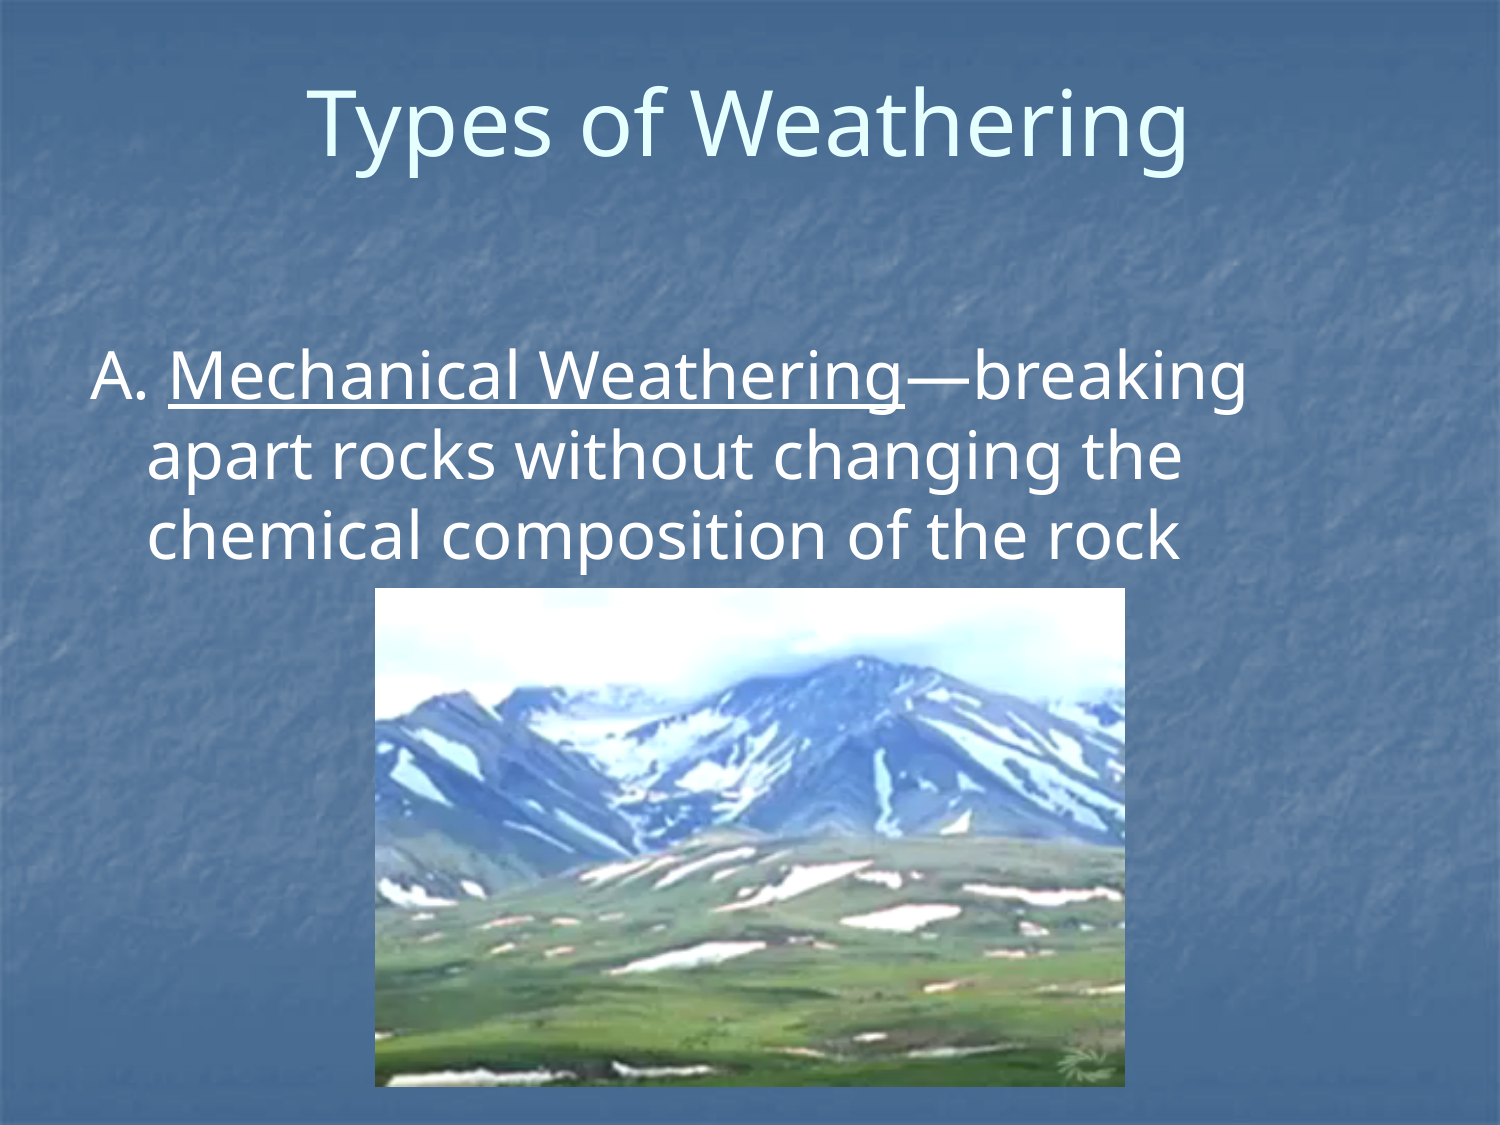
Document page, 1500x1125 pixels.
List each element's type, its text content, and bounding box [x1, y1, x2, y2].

list A. Mechanical Weathering—breaking apart rocks without changing the chemical composition of the rock [74, 324, 1426, 1001]
title Types of Weathering [74, 62, 1426, 288]
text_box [374, 587, 1126, 1088]
